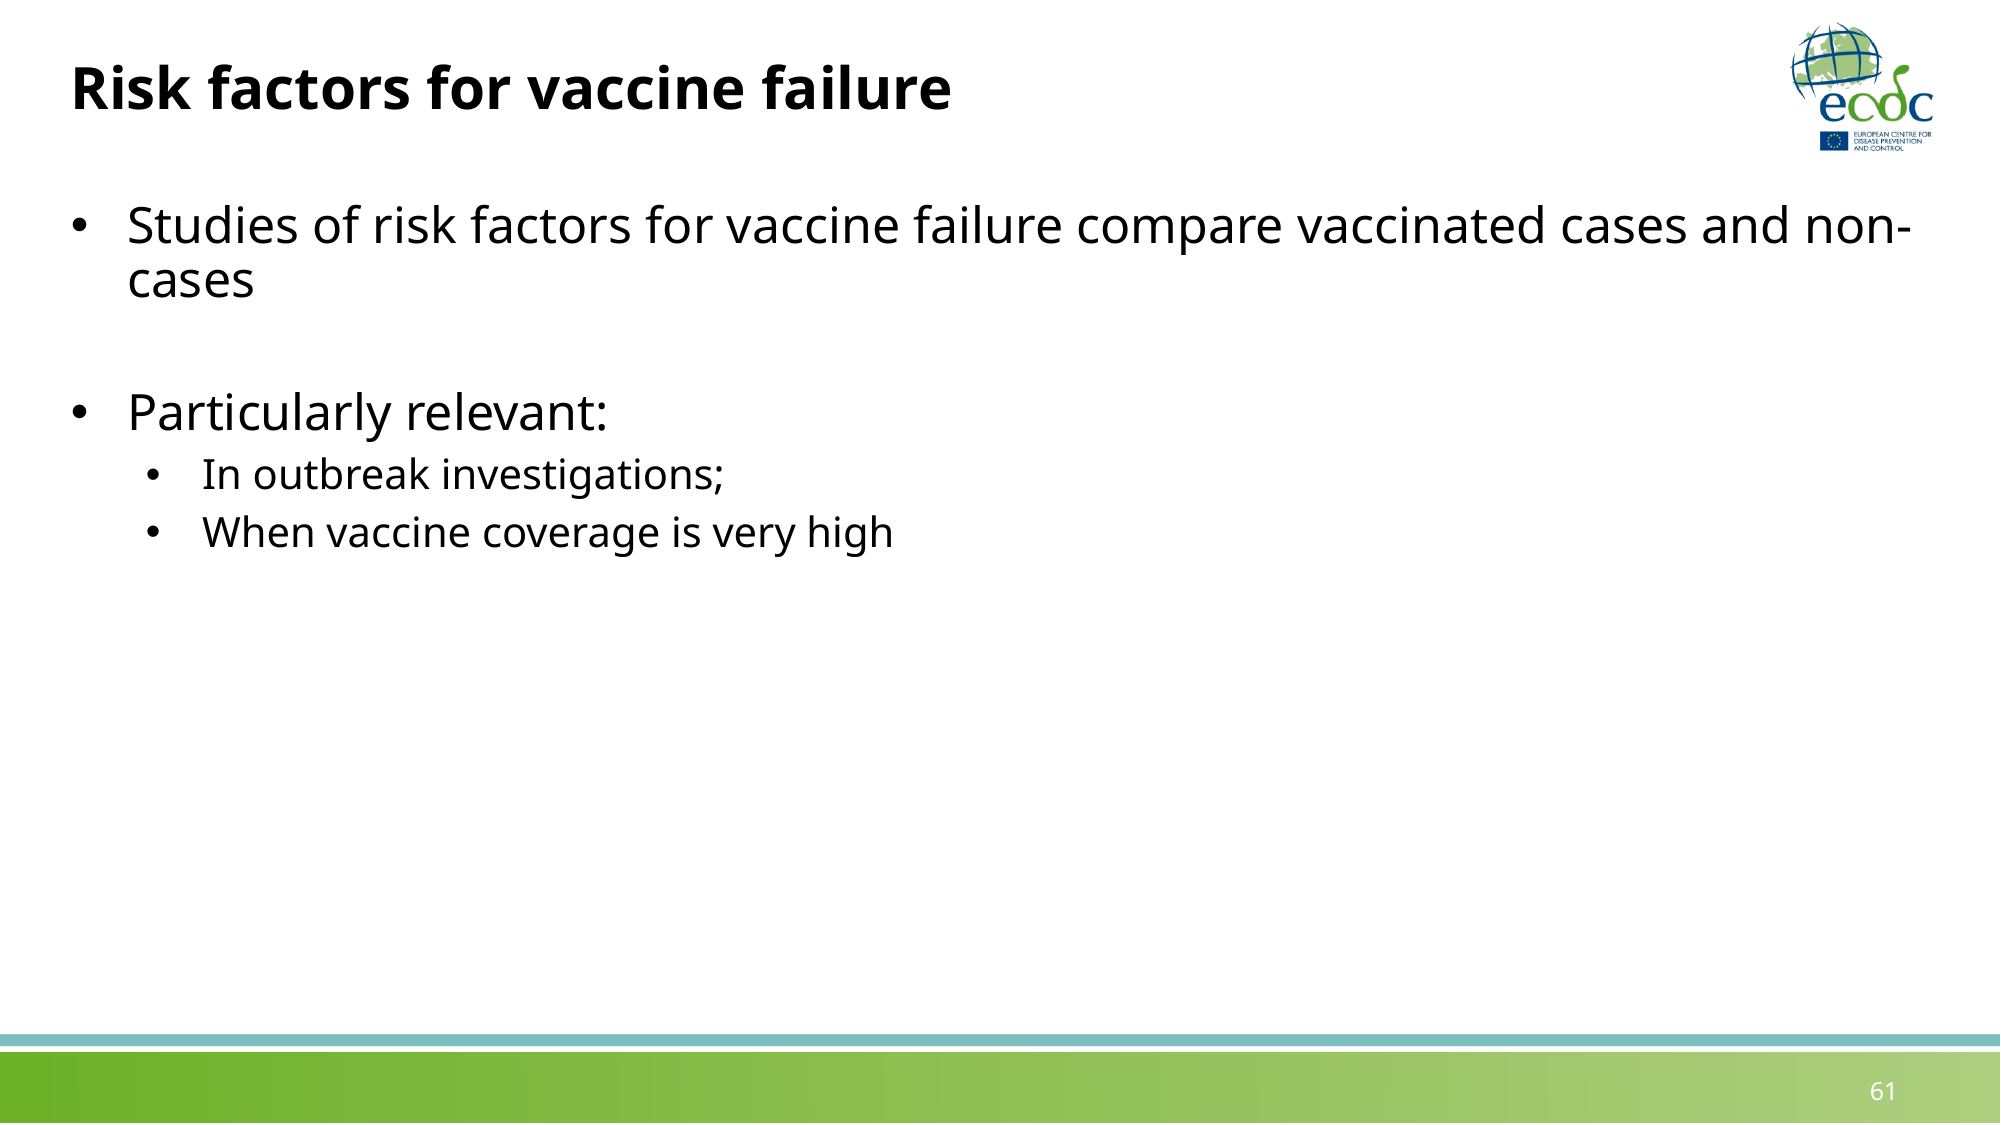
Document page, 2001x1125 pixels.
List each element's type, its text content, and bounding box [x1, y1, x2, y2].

slide_number 61 [1494, 1062, 1914, 1123]
list Studies of risk factors for vaccine failure compare vaccinated cases and non-cases Particularly relevant: In outbreak investigations; When vaccine coverage is very high [70, 200, 1936, 1025]
title Risk factors for vaccine failure [70, 58, 1764, 190]
picture [0, 0, 2000, 1123]
